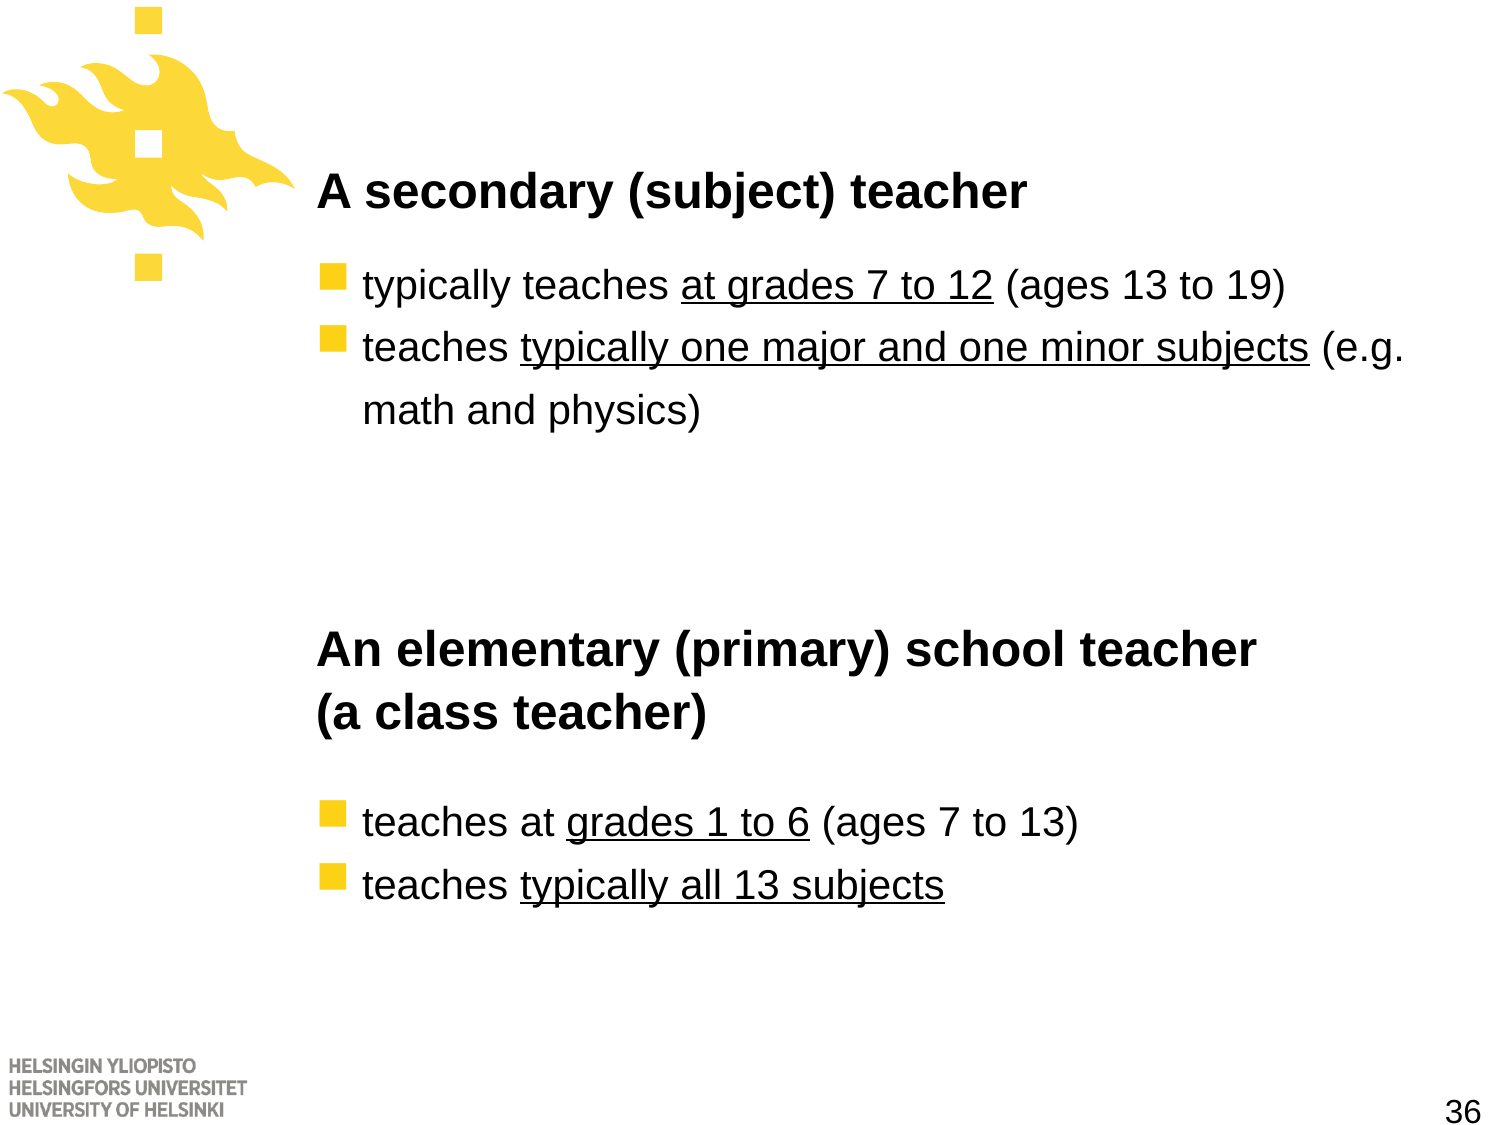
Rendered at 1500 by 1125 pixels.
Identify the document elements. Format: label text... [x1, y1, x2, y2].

picture [8, 1056, 248, 1119]
text_box An elementary (primary) school teacher (a class teacher) [301, 563, 1451, 747]
text_box teaches at grades 1 to 6 (ages 7 to 13) teaches typically all 13 subjects [301, 775, 1451, 1125]
slide_number 36 [1451, 1082, 1498, 1116]
title A secondary (subject) teacher [300, 42, 1452, 226]
list typically teaches at grades 7 to 12 (ages 13 to 19) teaches typically one major and one minor subjects (e.g. math and physics) [300, 237, 1452, 652]
